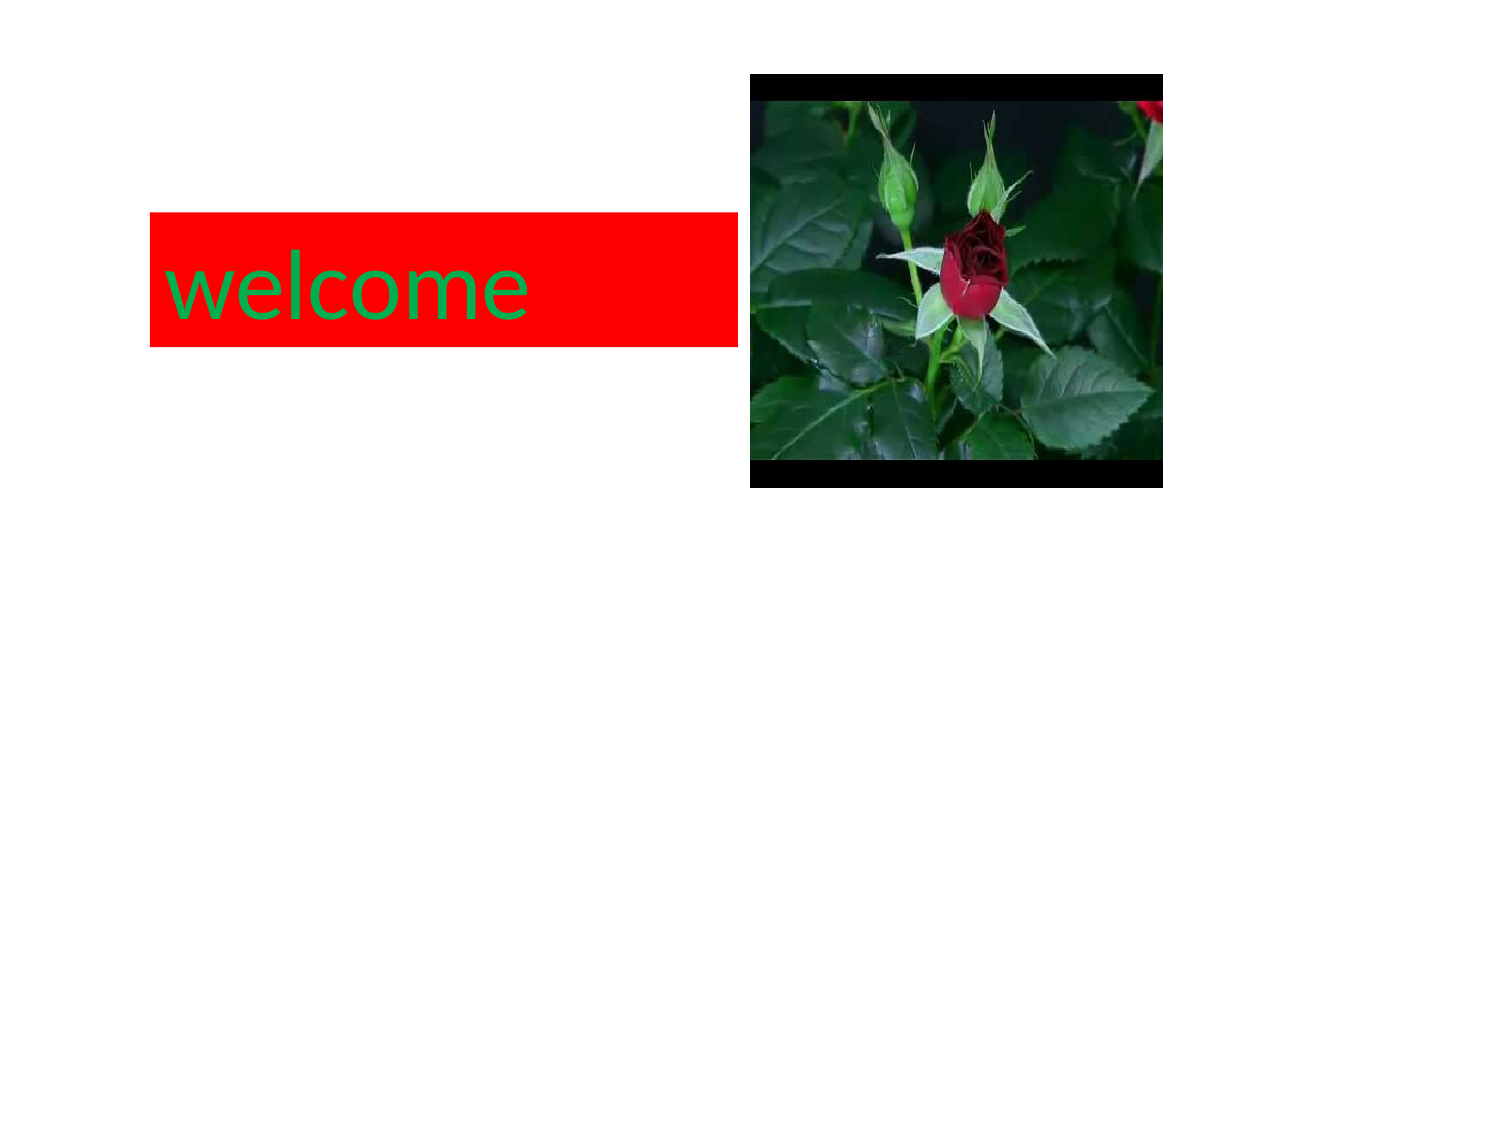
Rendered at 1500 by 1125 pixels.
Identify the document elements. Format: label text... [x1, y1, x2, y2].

picture [749, 74, 1163, 488]
text_box welcome [149, 212, 738, 348]
